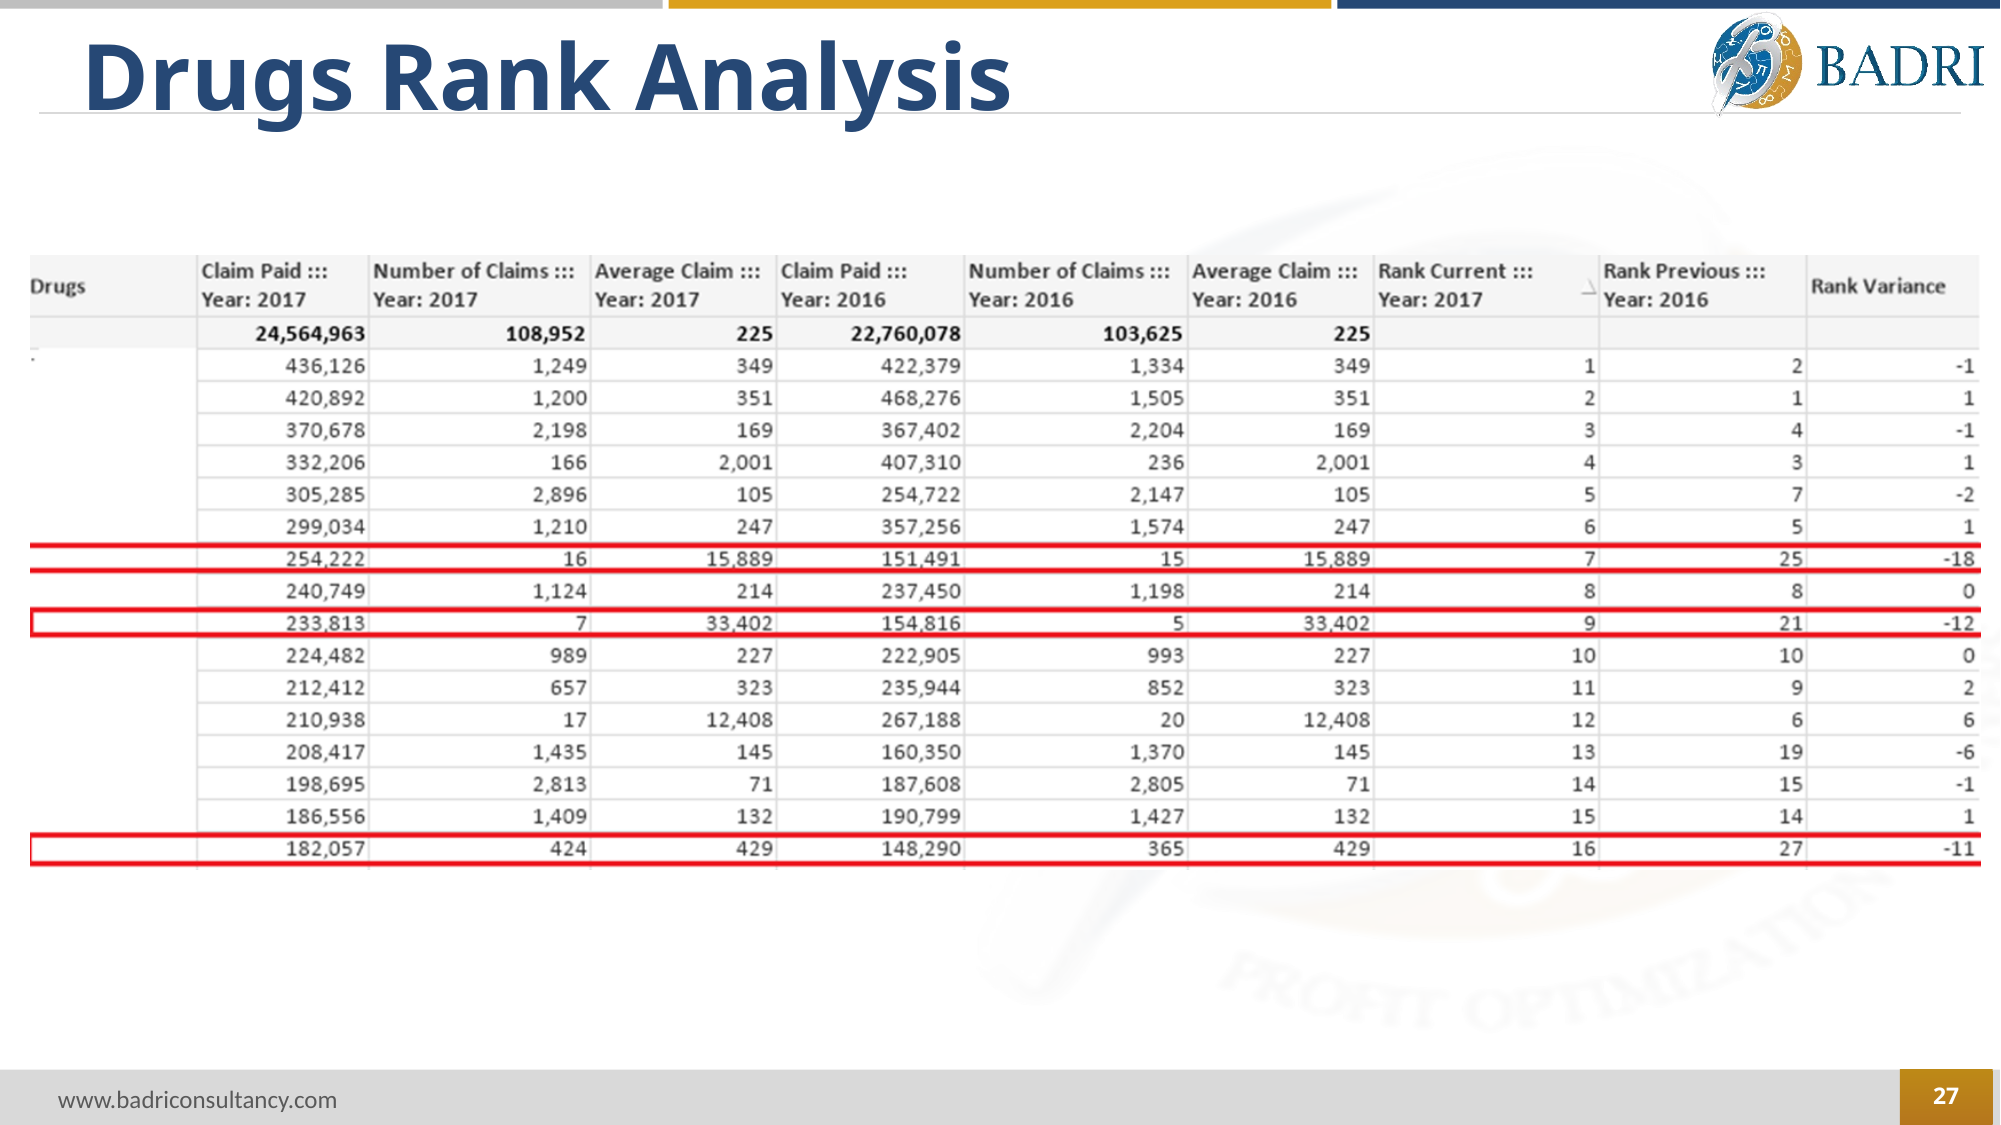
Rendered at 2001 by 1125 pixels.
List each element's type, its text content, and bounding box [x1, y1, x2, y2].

picture [29, 255, 1981, 870]
picture [1695, 2, 2001, 123]
title Drugs Rank Analysis [66, 19, 1805, 128]
